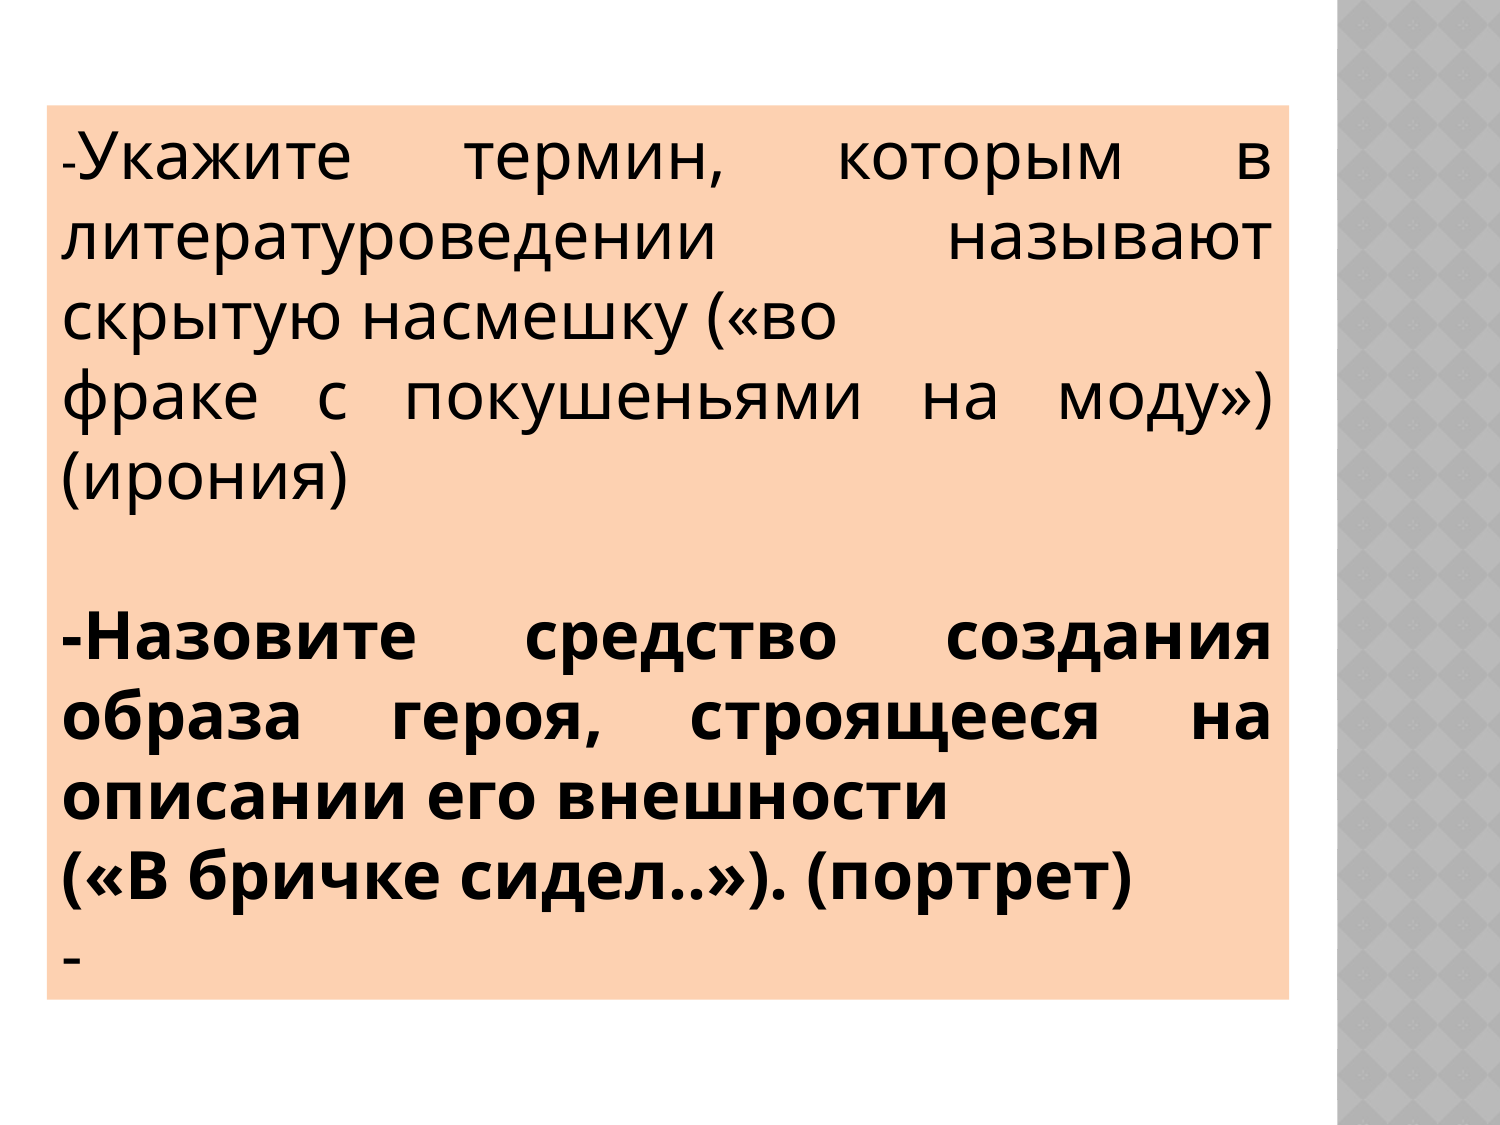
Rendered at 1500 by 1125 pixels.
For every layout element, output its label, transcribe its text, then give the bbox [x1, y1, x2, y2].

text_box -Укажите термин, которым в литературоведении называют скрытую насмешку («во фраке с покушеньями на моду») (ирония) -Назовите средство создания образа героя, строящееся на описании его внешности («В бричке сидел..»). (портрет) - [46, 105, 1290, 1000]
